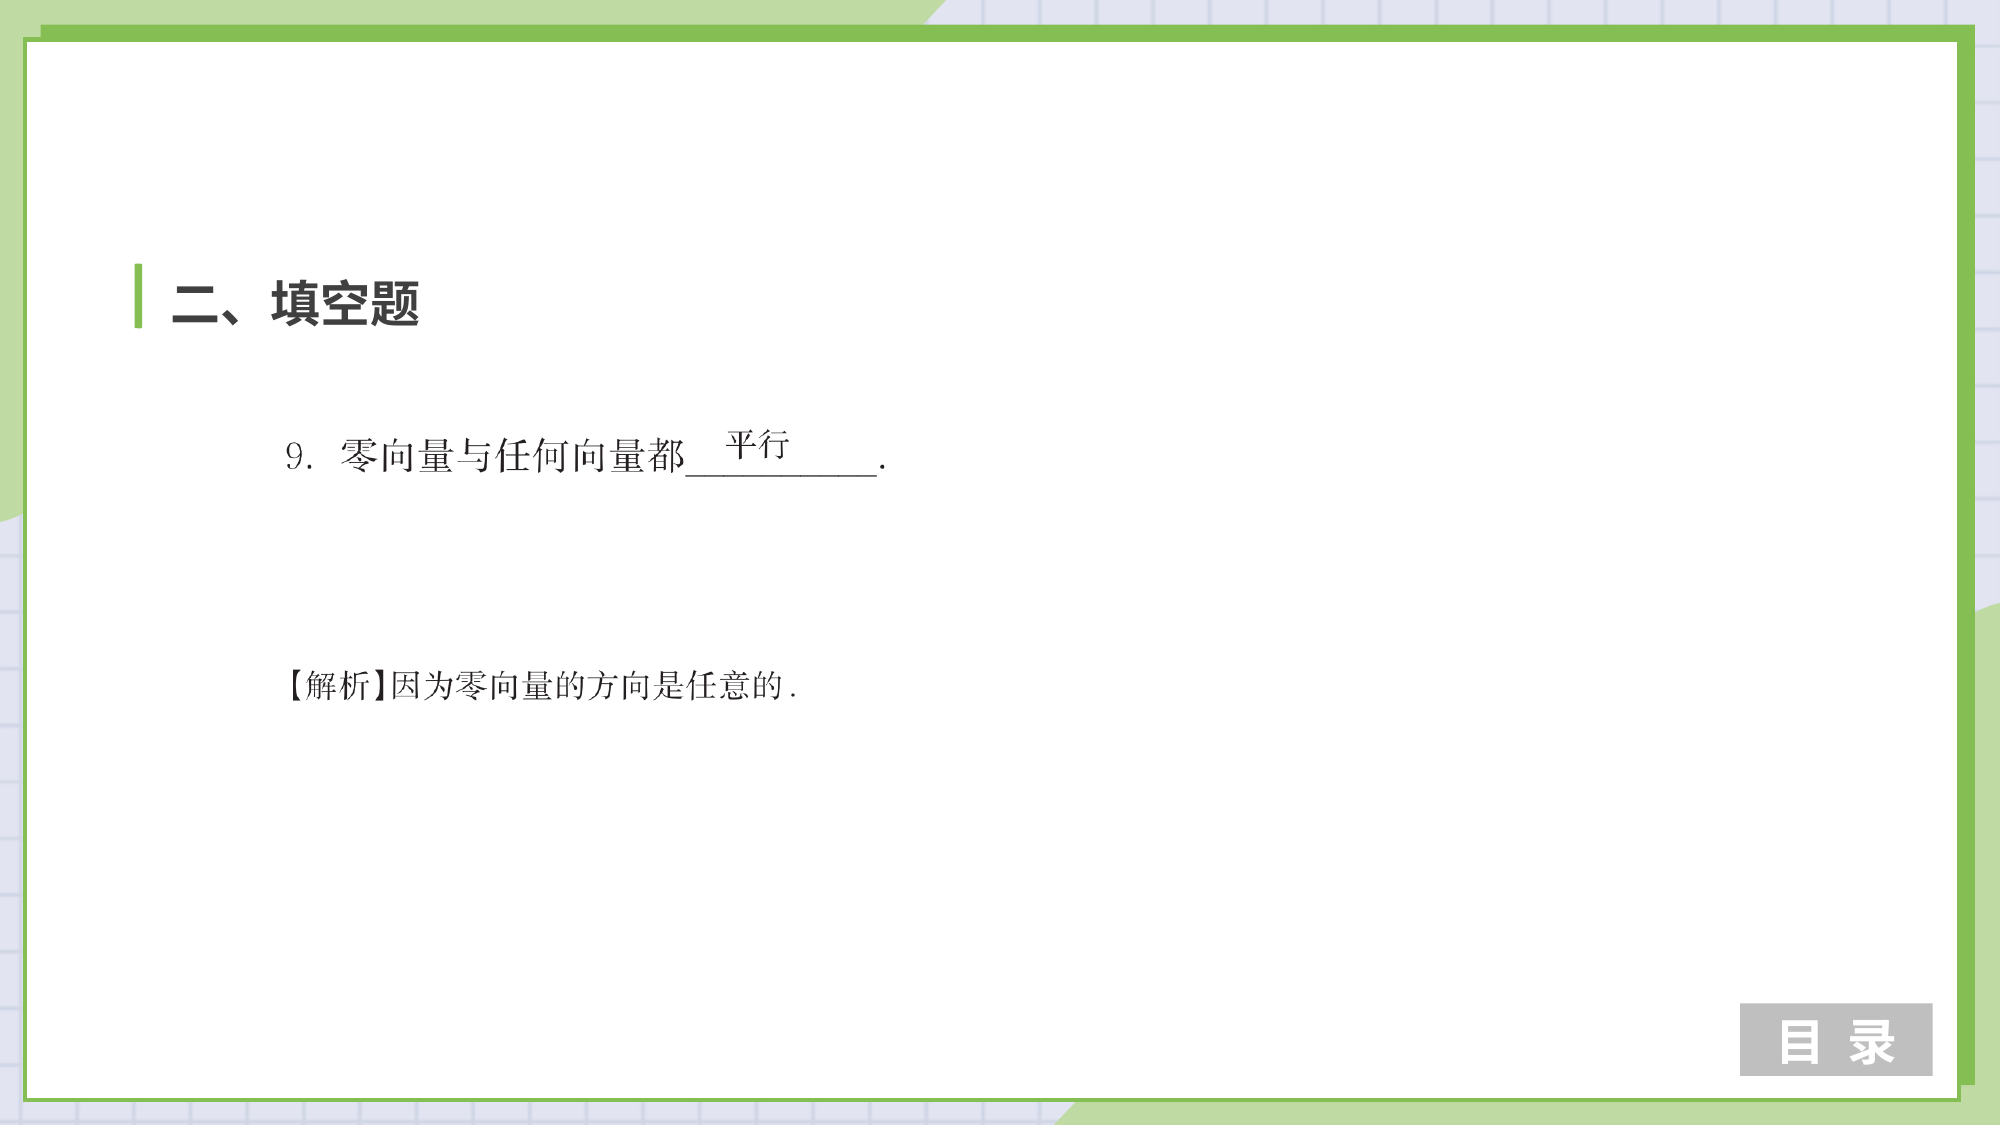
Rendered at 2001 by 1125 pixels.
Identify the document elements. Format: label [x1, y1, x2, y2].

picture [0, 515, 1074, 1125]
text_box [134, 247, 1778, 341]
picture [268, 418, 952, 483]
picture [925, 0, 2000, 611]
picture [279, 657, 940, 714]
